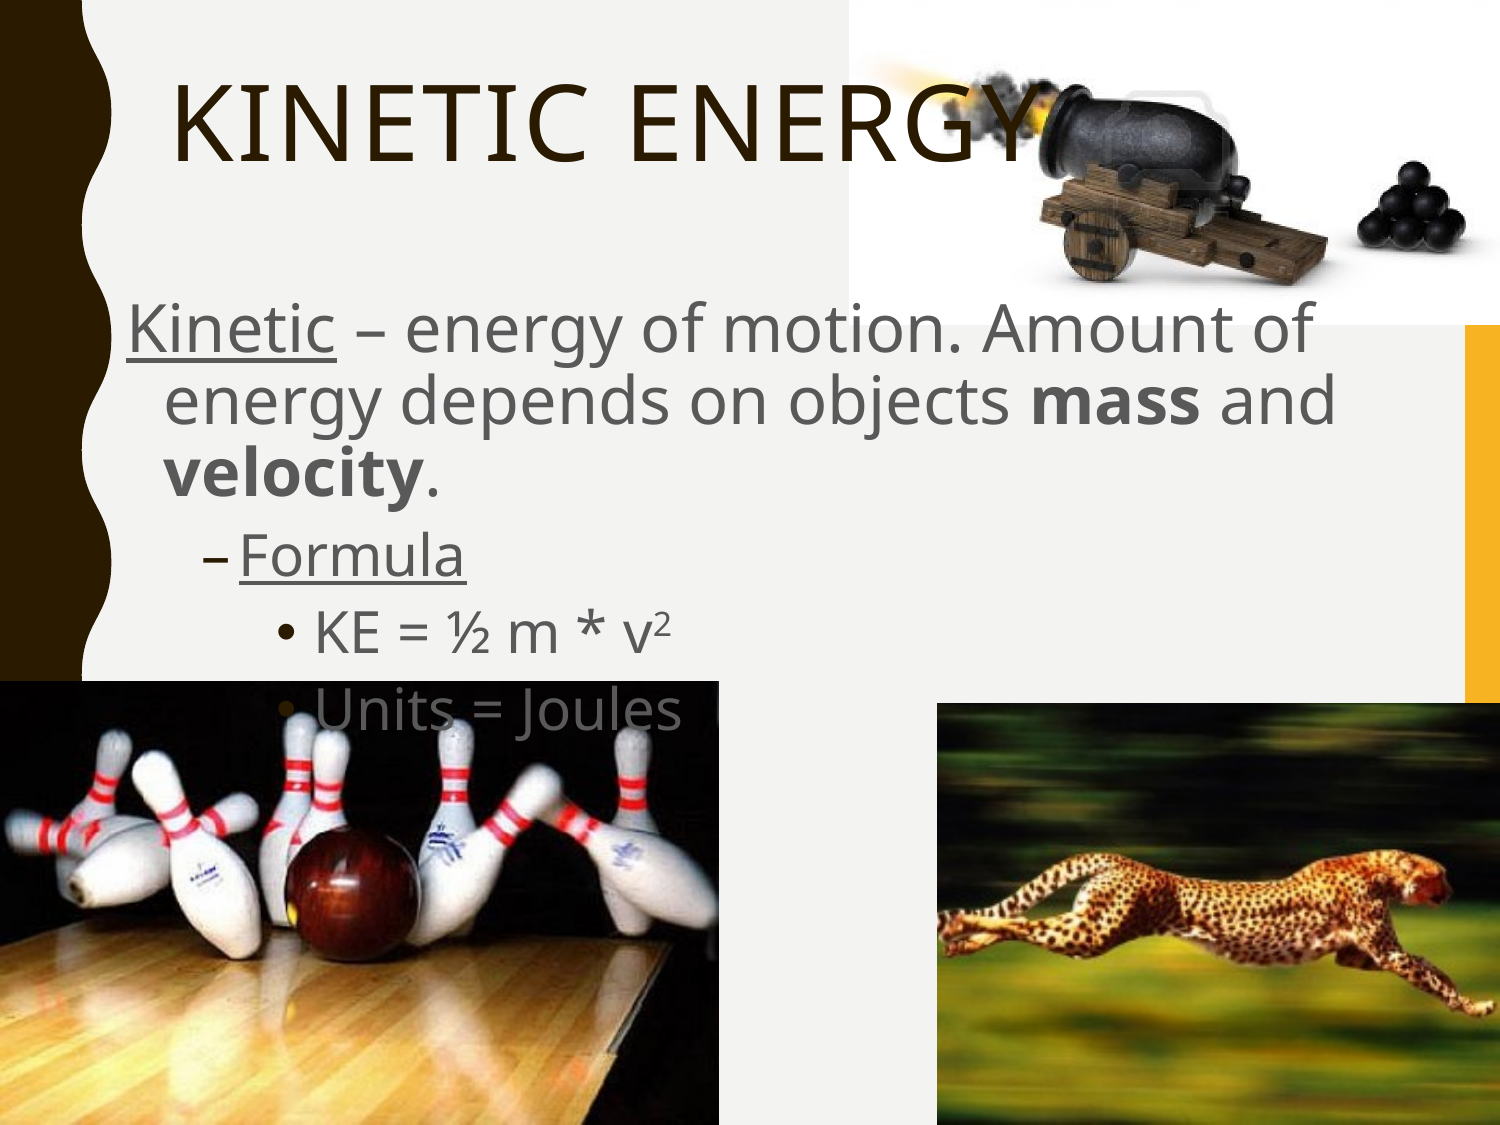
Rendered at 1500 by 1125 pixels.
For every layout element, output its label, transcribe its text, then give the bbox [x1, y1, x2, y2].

title Kinetic Energy [154, 62, 849, 308]
list Kinetic – energy of motion. Amount of energy depends on objects mass and velocity. Formula KE = ½ m * v2 Units = Joules [111, 287, 1449, 1125]
picture [849, 0, 1500, 325]
picture [937, 703, 1500, 1125]
picture [0, 681, 719, 1125]
